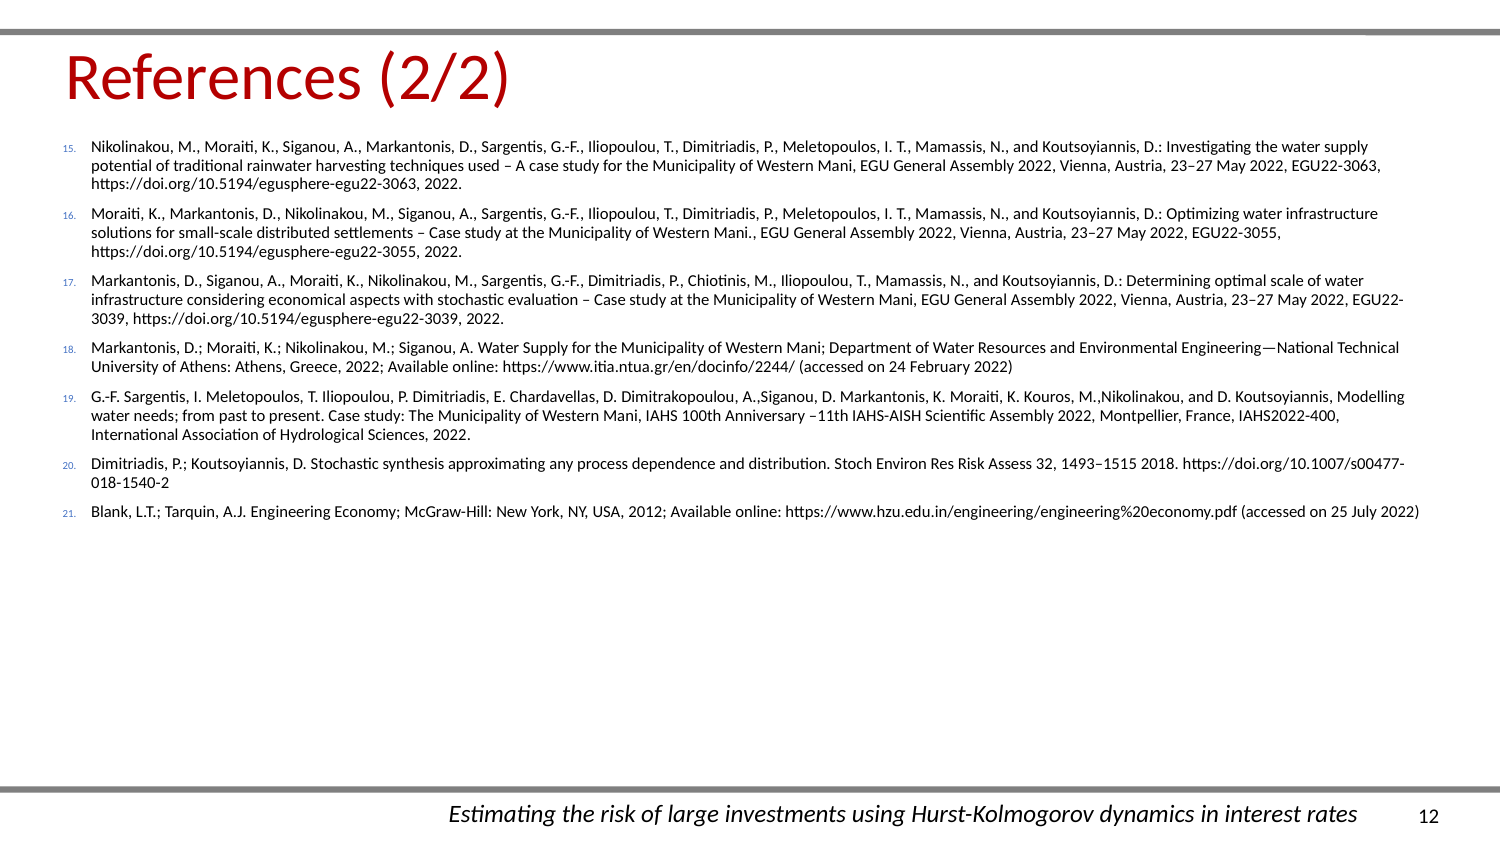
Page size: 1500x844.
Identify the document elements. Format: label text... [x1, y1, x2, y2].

text_box Nikolinakou, M., Moraiti, K., Siganou, A., Markantonis, D., Sargentis, G.-F., Iliopoulou, T., Dimitriadis, P., Meletopoulos, I. T., Mamassis, N., and Koutsoyiannis, D.: Investigating the water supply potential of traditional rainwater harvesting techniques used – A case study for the Municipality of Western Mani, EGU General Assembly 2022, Vienna, Austria, 23–27 May 2022, EGU22-3063, https://doi.org/10.5194/egusphere-egu22-3063, 2022. Moraiti, K., Markantonis, D., Nikolinakou, M., Siganou, A., Sargentis, G.-F., Iliopoulou, T., Dimitriadis, P., Meletopoulos, I. T., Mamassis, N., and Koutsoyiannis, D.: Optimizing water infrastructure solutions for small-scale distributed settlements – Case study at the Municipality of Western Mani., EGU General Assembly 2022, Vienna, Austria, 23–27 May 2022, EGU22-3055, https://doi.org/10.5194/egusphere-egu22-3055, 2022. Markantonis, D., Siganou, A., Moraiti, K., Nikolinakou, M., Sargentis, G.-F., Dimitriadis, P., Chiotinis, M., Iliopoulou, T., Mamassis, N., and Koutsoyiannis, D.: Determining optimal scale of water infrastructure considering economical aspects with stochastic evaluation – Case study at the Municipality of Western Mani, EGU General Assembly 2022, Vienna, Austria, 23–27 May 2022, EGU22-3039, https://doi.org/10.5194/egusphere-egu22-3039, 2022. Markantonis, D.; Moraiti, K.; Nikolinakou, M.; Siganou, A. Water Supply for the Municipality of Western Mani; Department of Water Resources and Environmental Engineering—National Technical University of Athens: Athens, Greece, 2022; Available online: https://www.itia.ntua.gr/en/docinfo/2244/ (accessed on 24 February 2022) G.-F. Sargentis, I. Meletopoulos, T. Iliopoulou, P. Dimitriadis, E. Chardavellas, D. Dimitrakopoulou, A.,Siganou, D. Markantonis, K. Moraiti, K. Kouros, M.,Nikolinakou, and D. Koutsoyiannis, Modelling water needs; from past to present. Case study: The Municipality of Western Mani, IAHS 100th Anniversary –11th IAHS-AISH Scientific Assembly 2022, Montpellier, France, IAHS2022-400, International Association of Hydrological Sciences, 2022. Dimitriadis, P.; Koutsoyiannis, D. Stochastic synthesis approximating any process dependence and distribution. Stoch Environ Res Risk Assess 32, 1493–1515 2018. https://doi.org/10.1007/s00477-018-1540-2 Blank, L.T.; Tarquin, A.J. Engineering Economy; McGraw-Hill: New York, NY, USA, 2012; Available online: https://www.hzu.edu.in/engineering/engineering%20economy.pdf (accessed on 25 July 2022) [47, 129, 1442, 753]
footer Estimating the risk of large investments using Hurst-Kolmogorov dynamics in interest rates [63, 804, 1375, 836]
slide_number 12 [1380, 804, 1455, 836]
title References (2/2) [49, 30, 1457, 172]
